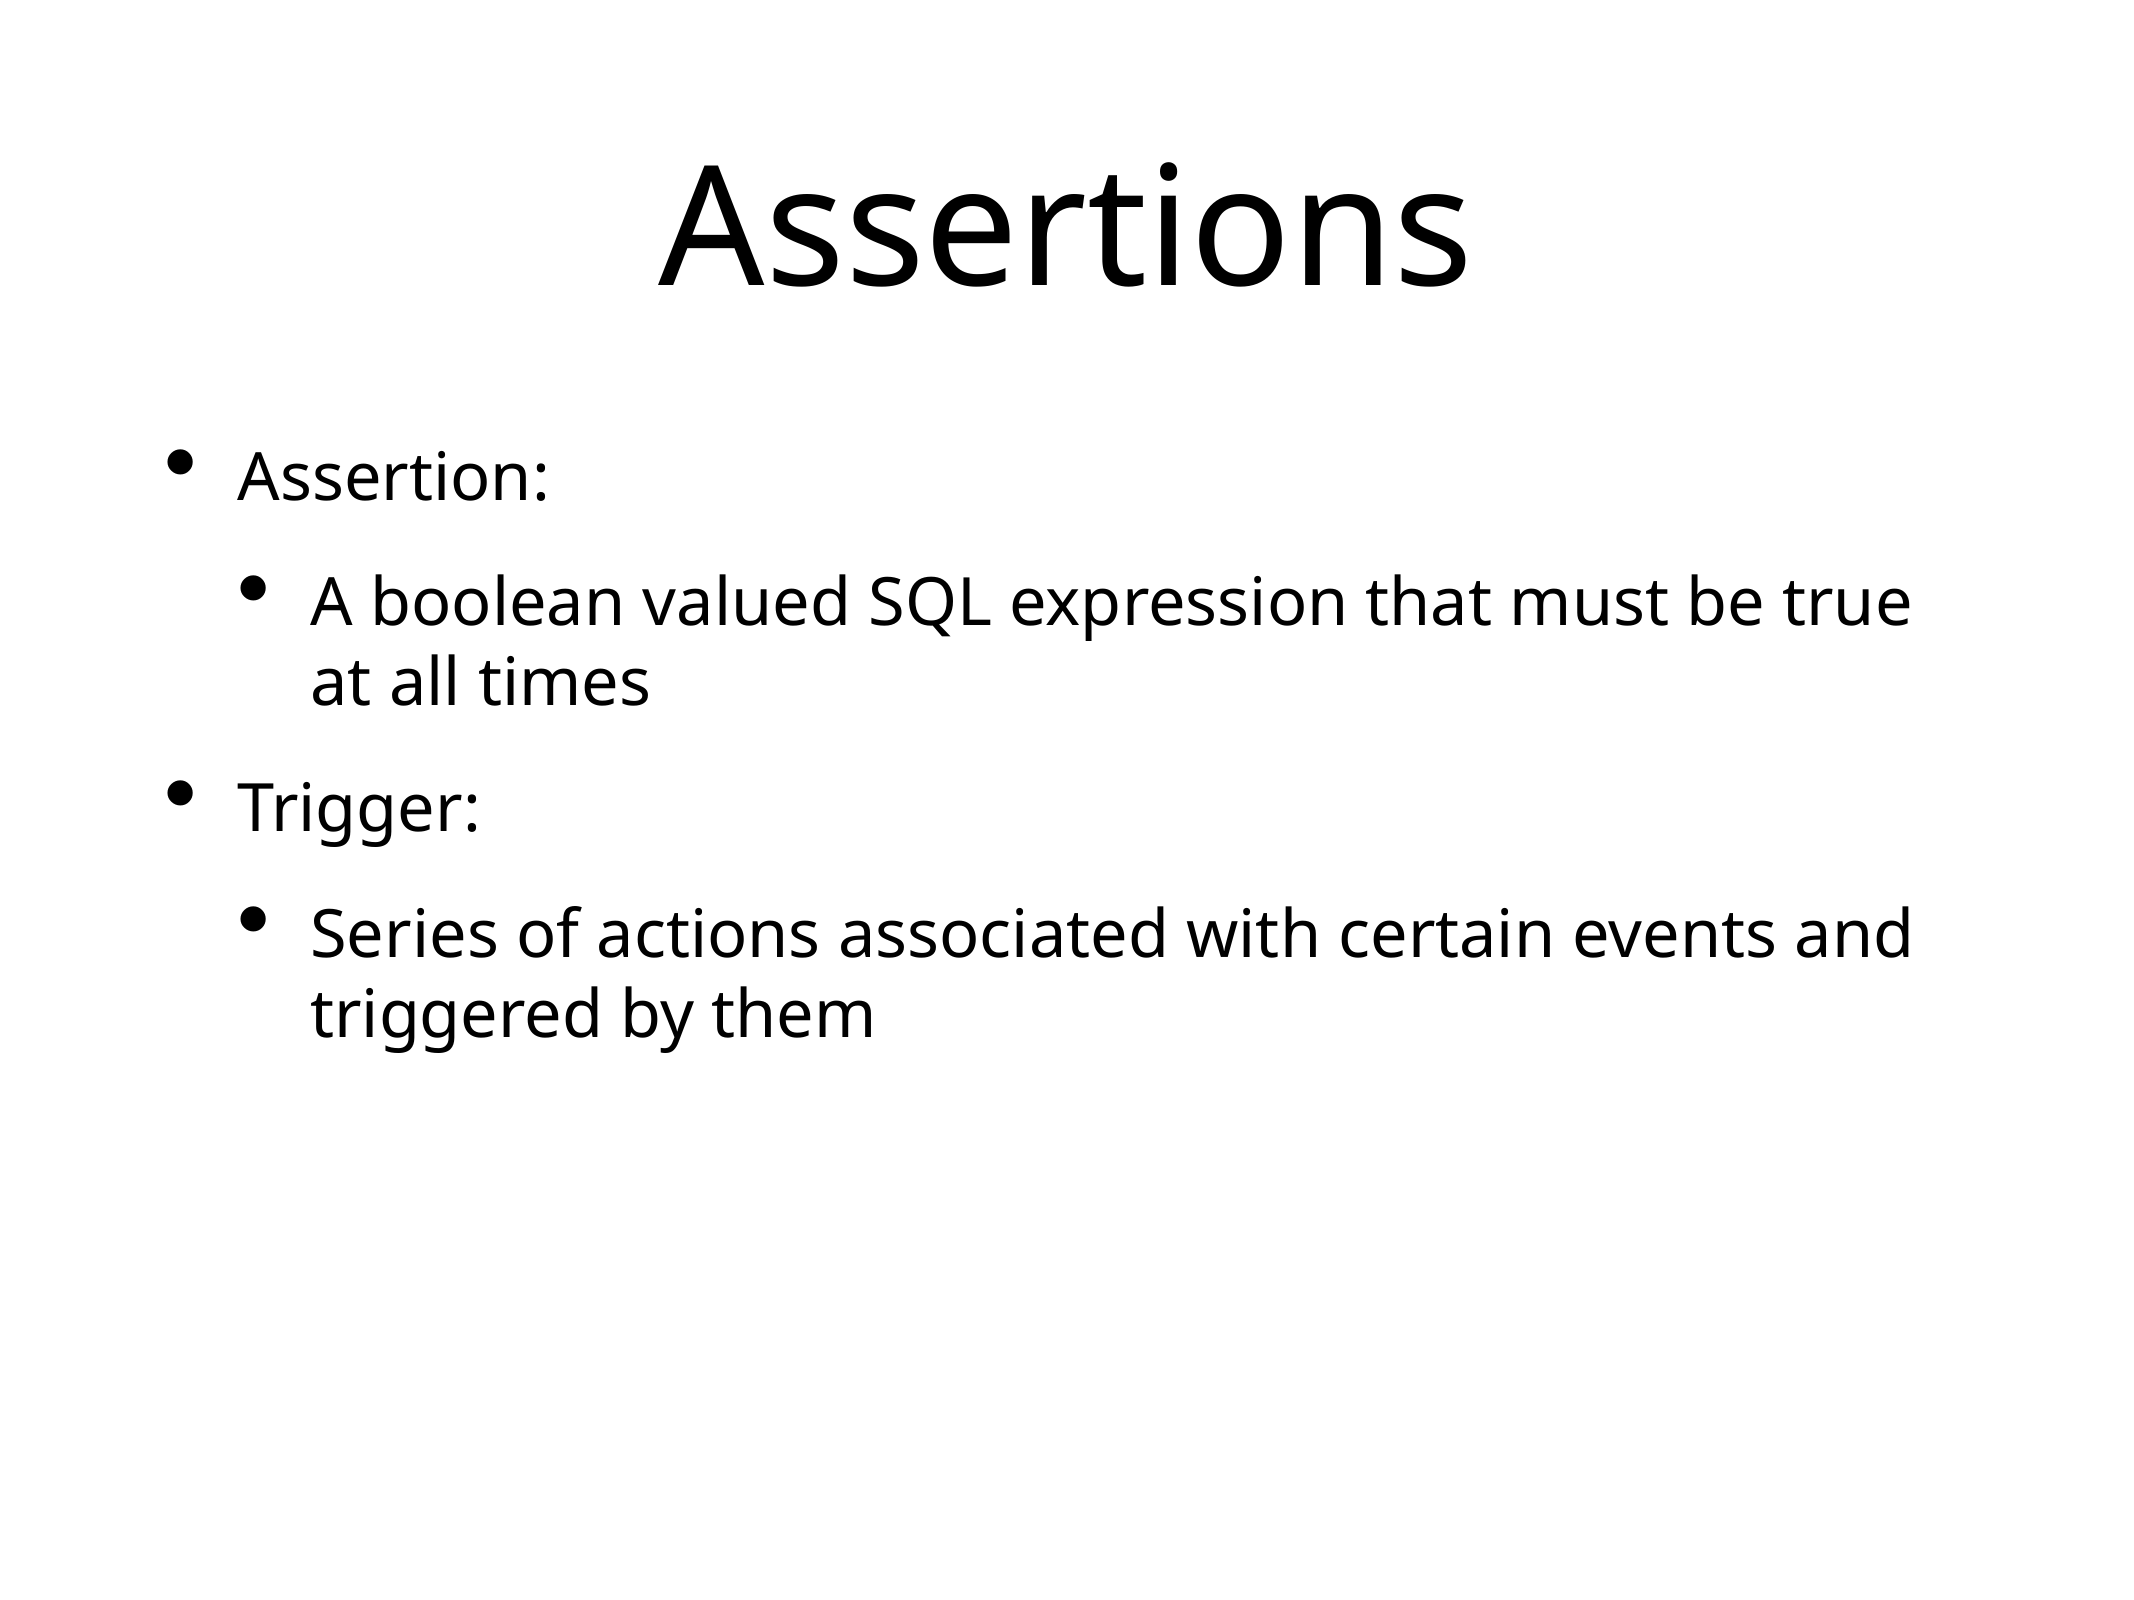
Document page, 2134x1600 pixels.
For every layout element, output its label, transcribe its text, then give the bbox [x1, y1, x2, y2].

list Assertion: A boolean valued SQL expression that must be true at all times Trigger: Series of actions associated with certain events and triggered by them [155, 424, 1978, 1457]
title Assertions [155, 41, 1978, 397]
